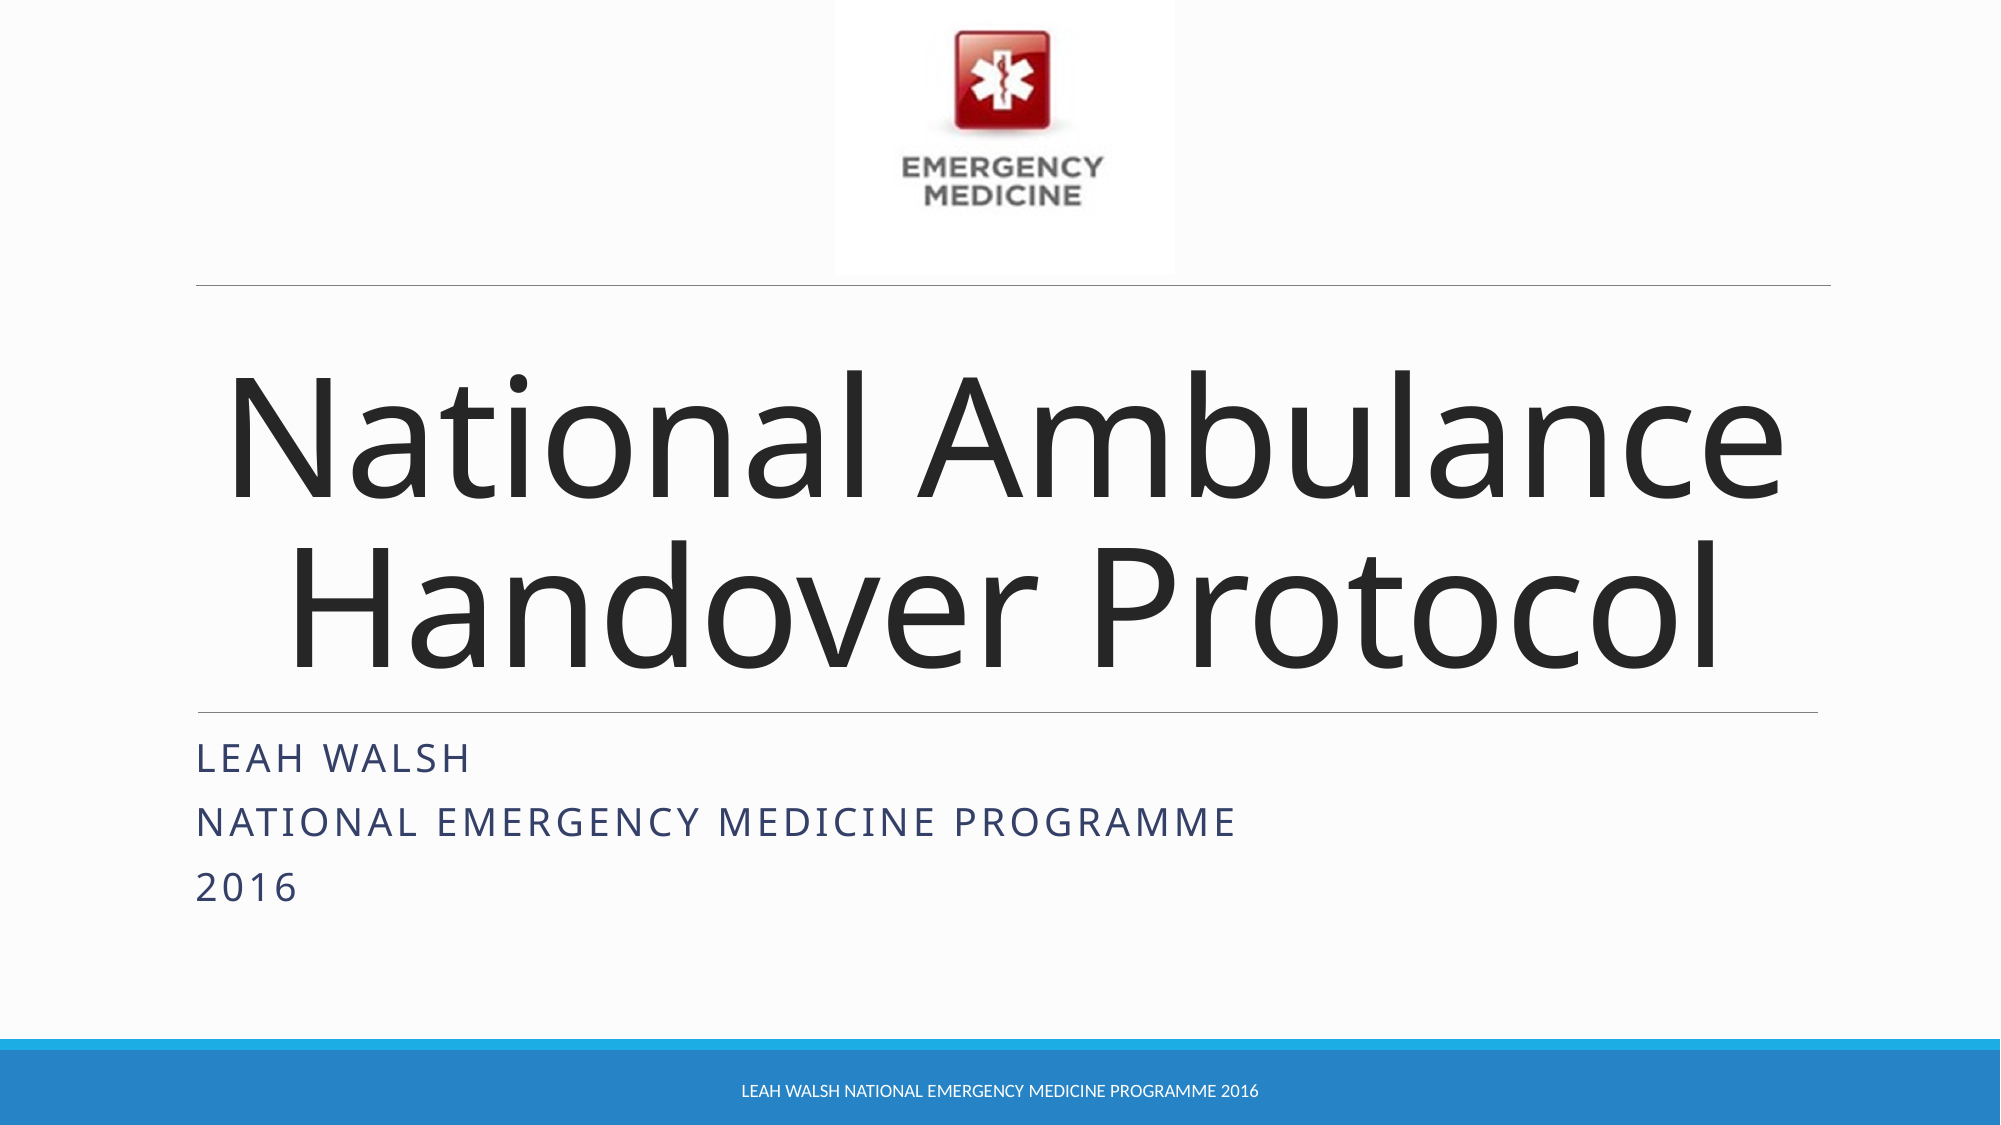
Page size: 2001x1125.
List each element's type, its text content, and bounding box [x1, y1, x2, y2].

subtitle Leah Walsh National Emergency Medicine Programme 2016 [180, 730, 1831, 919]
picture [834, 0, 1175, 276]
footer Leah Walsh National Emergency Medicine Programme 2016 [604, 1059, 1396, 1120]
title National Ambulance Handover Protocol [180, 124, 1830, 710]
